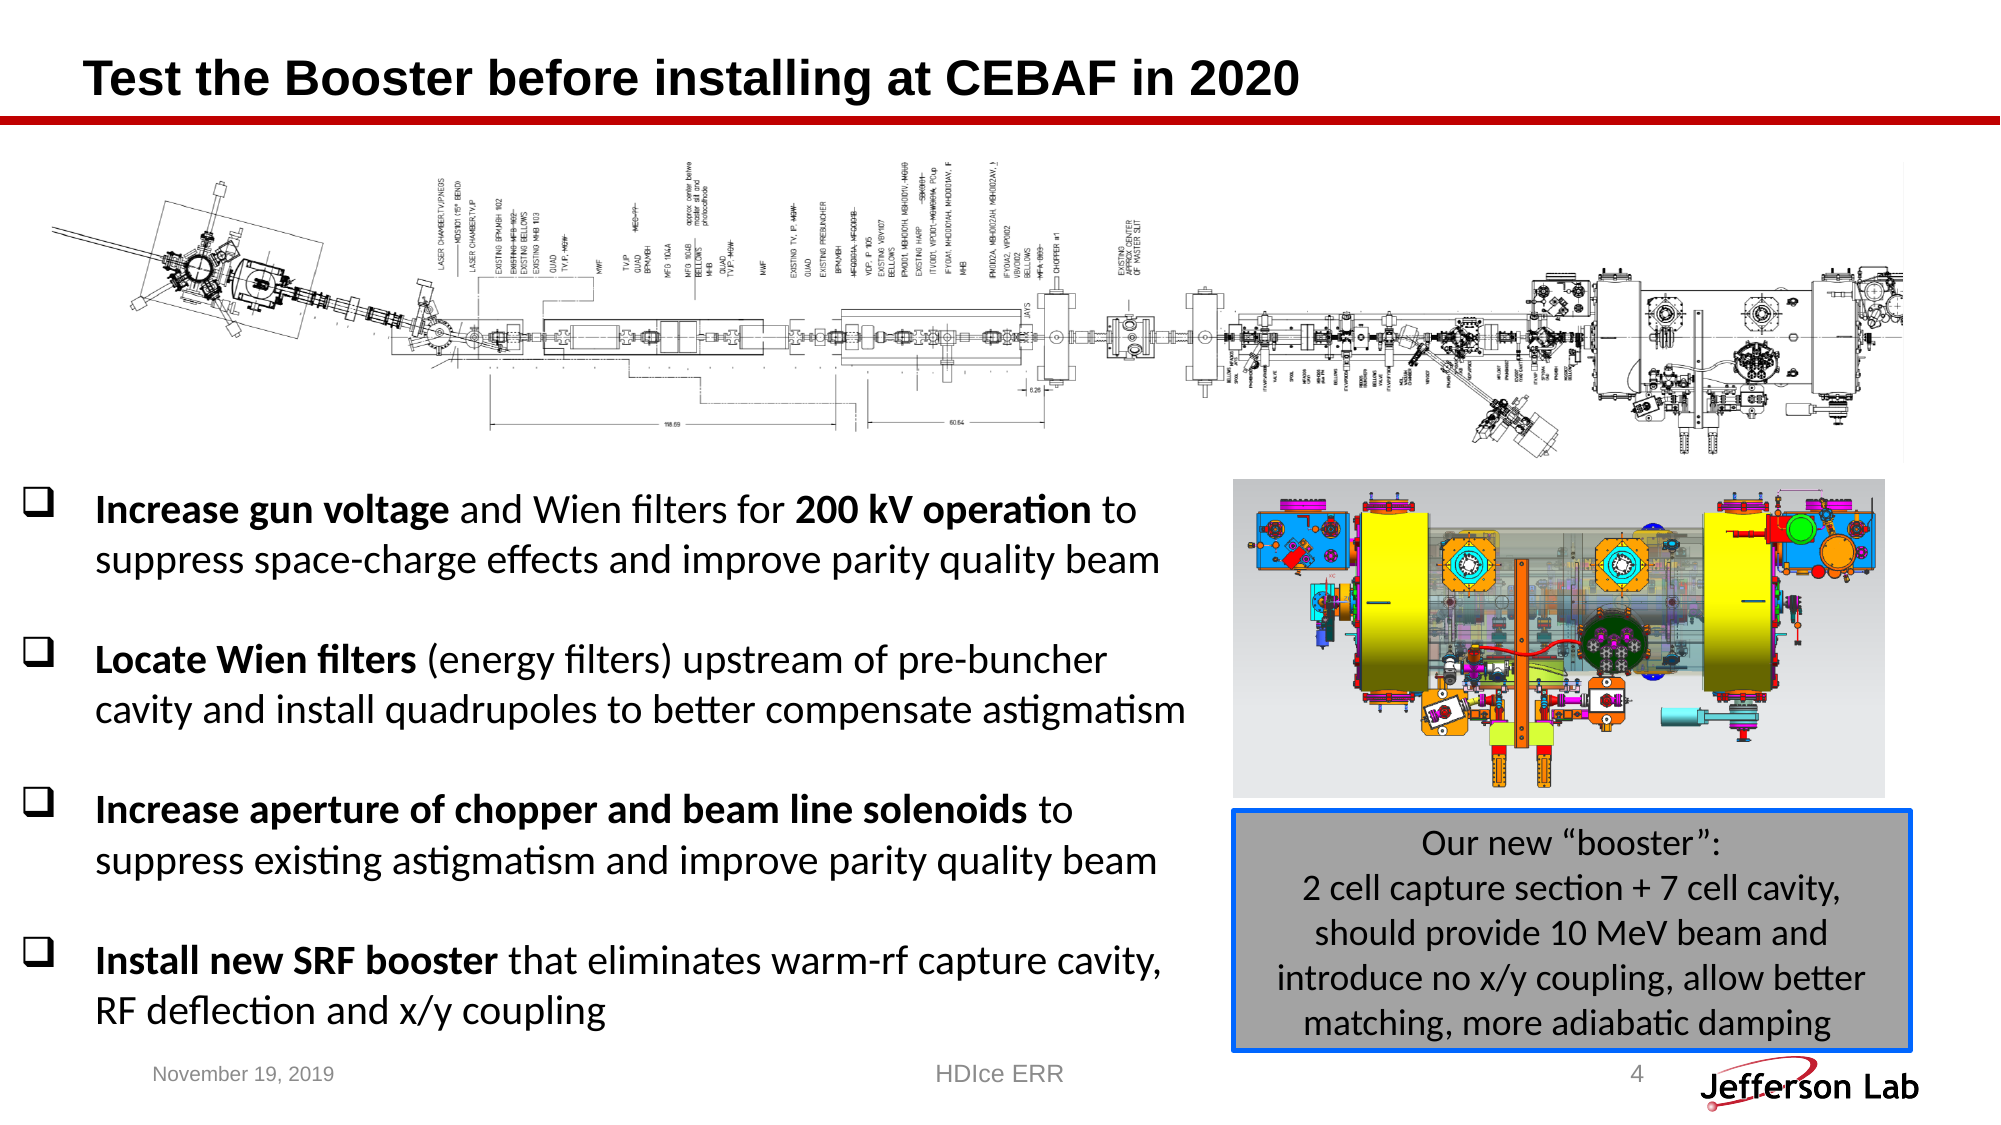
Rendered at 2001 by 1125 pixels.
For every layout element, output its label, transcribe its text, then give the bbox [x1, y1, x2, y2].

picture [1698, 1047, 1933, 1124]
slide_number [137, 1042, 588, 1103]
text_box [1233, 479, 1911, 1054]
text_box Increase gun voltage and Wien filters for 200 kV operation to suppress space-charge effects and improve parity quality beam Locate Wien filters (energy filters) upstream of pre-buncher cavity and install quadrupoles to better compensate astigmatism Increase aperture of chopper and beam line solenoids to suppress existing astigmatism and improve parity quality beam Install new SRF booster that eliminates warm-rf capture cavity, RF deflection and x/y coupling [5, 474, 1214, 1040]
footer HDIce ERR [662, 1042, 1338, 1103]
title Test the Booster before installing at CEBAF in 2020 [67, 39, 1919, 120]
slide_number 4 [1412, 1054, 1863, 1103]
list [51, 162, 1904, 463]
